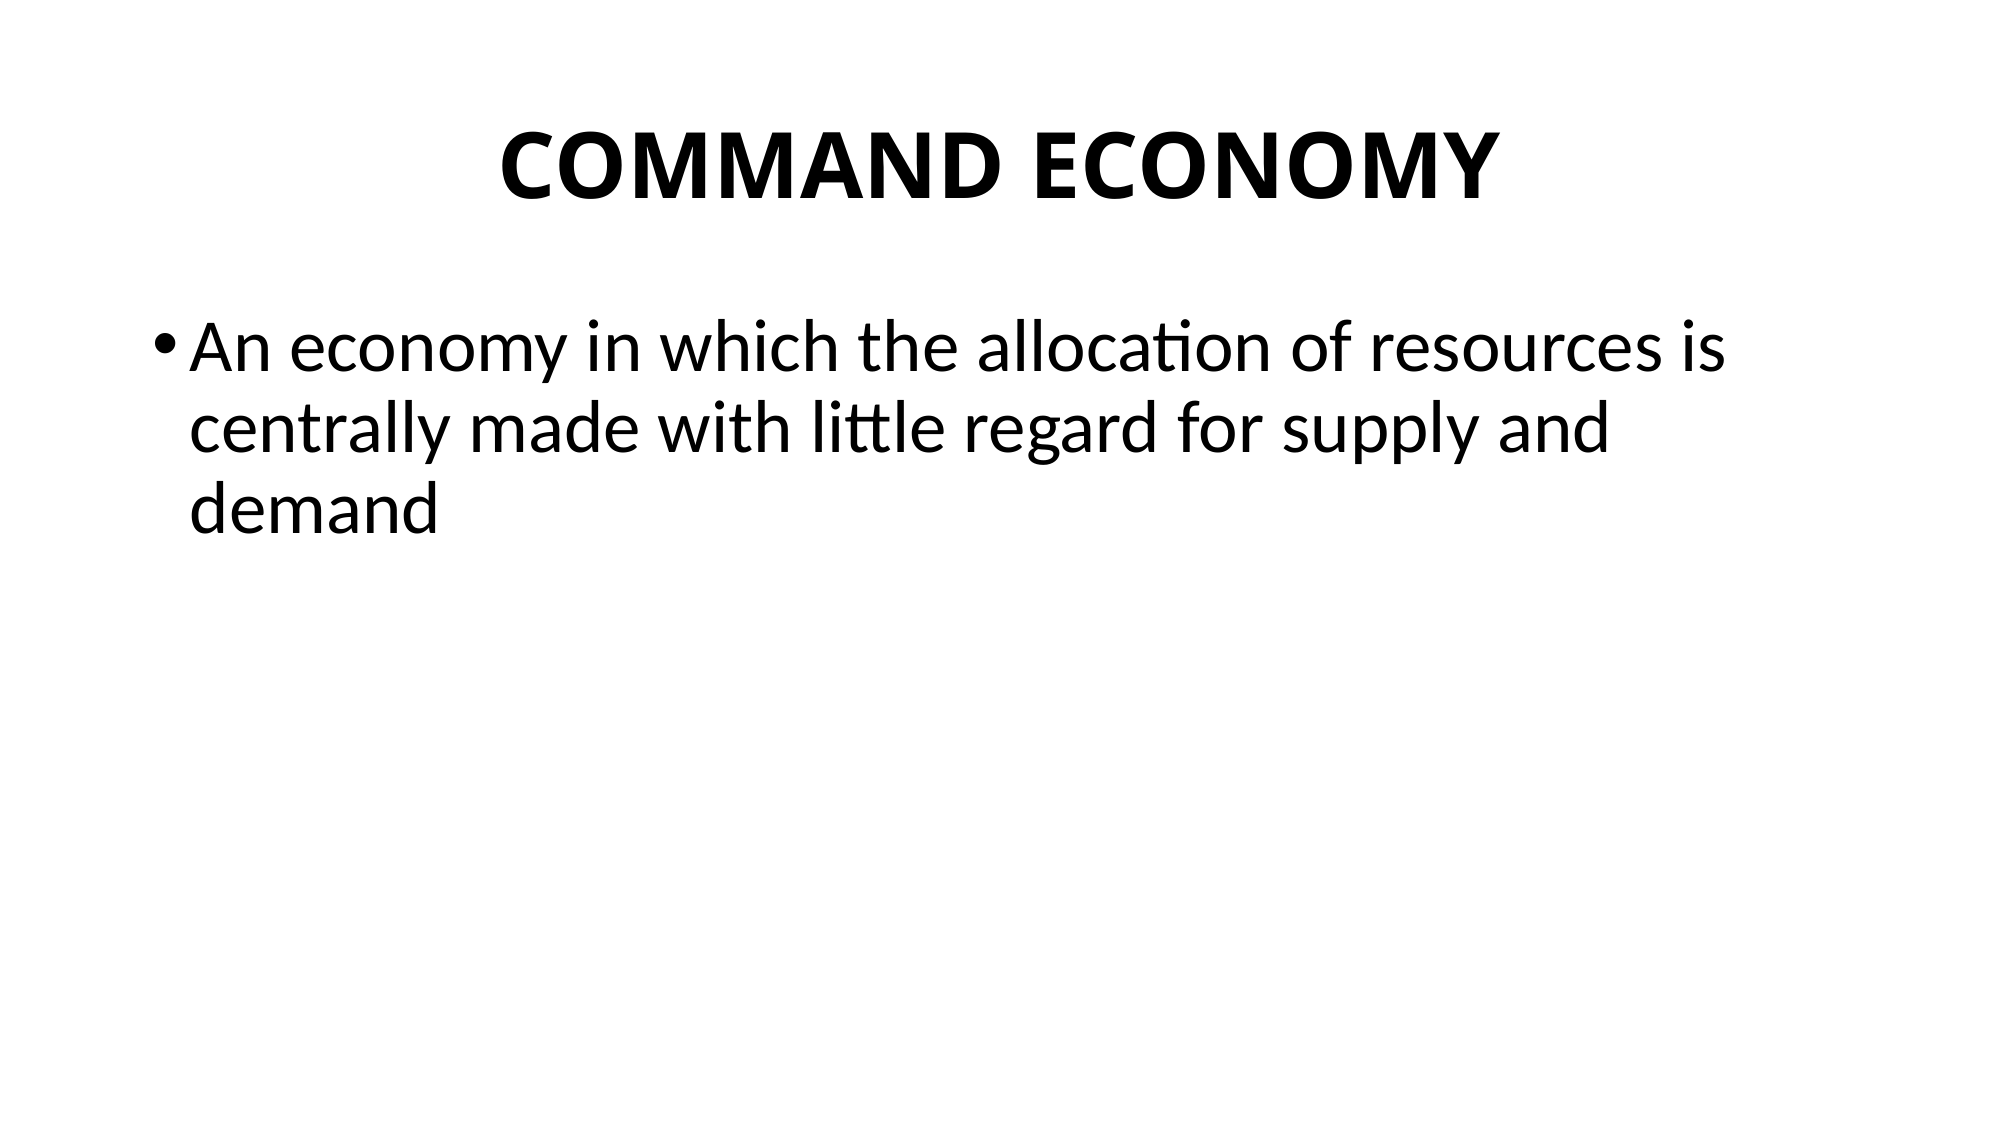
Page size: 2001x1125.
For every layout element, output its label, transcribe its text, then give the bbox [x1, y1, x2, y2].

title COMMAND ECONOMY [137, 59, 1863, 278]
list An economy in which the allocation of resources is centrally made with little regard for supply and demand [137, 299, 1863, 1014]
